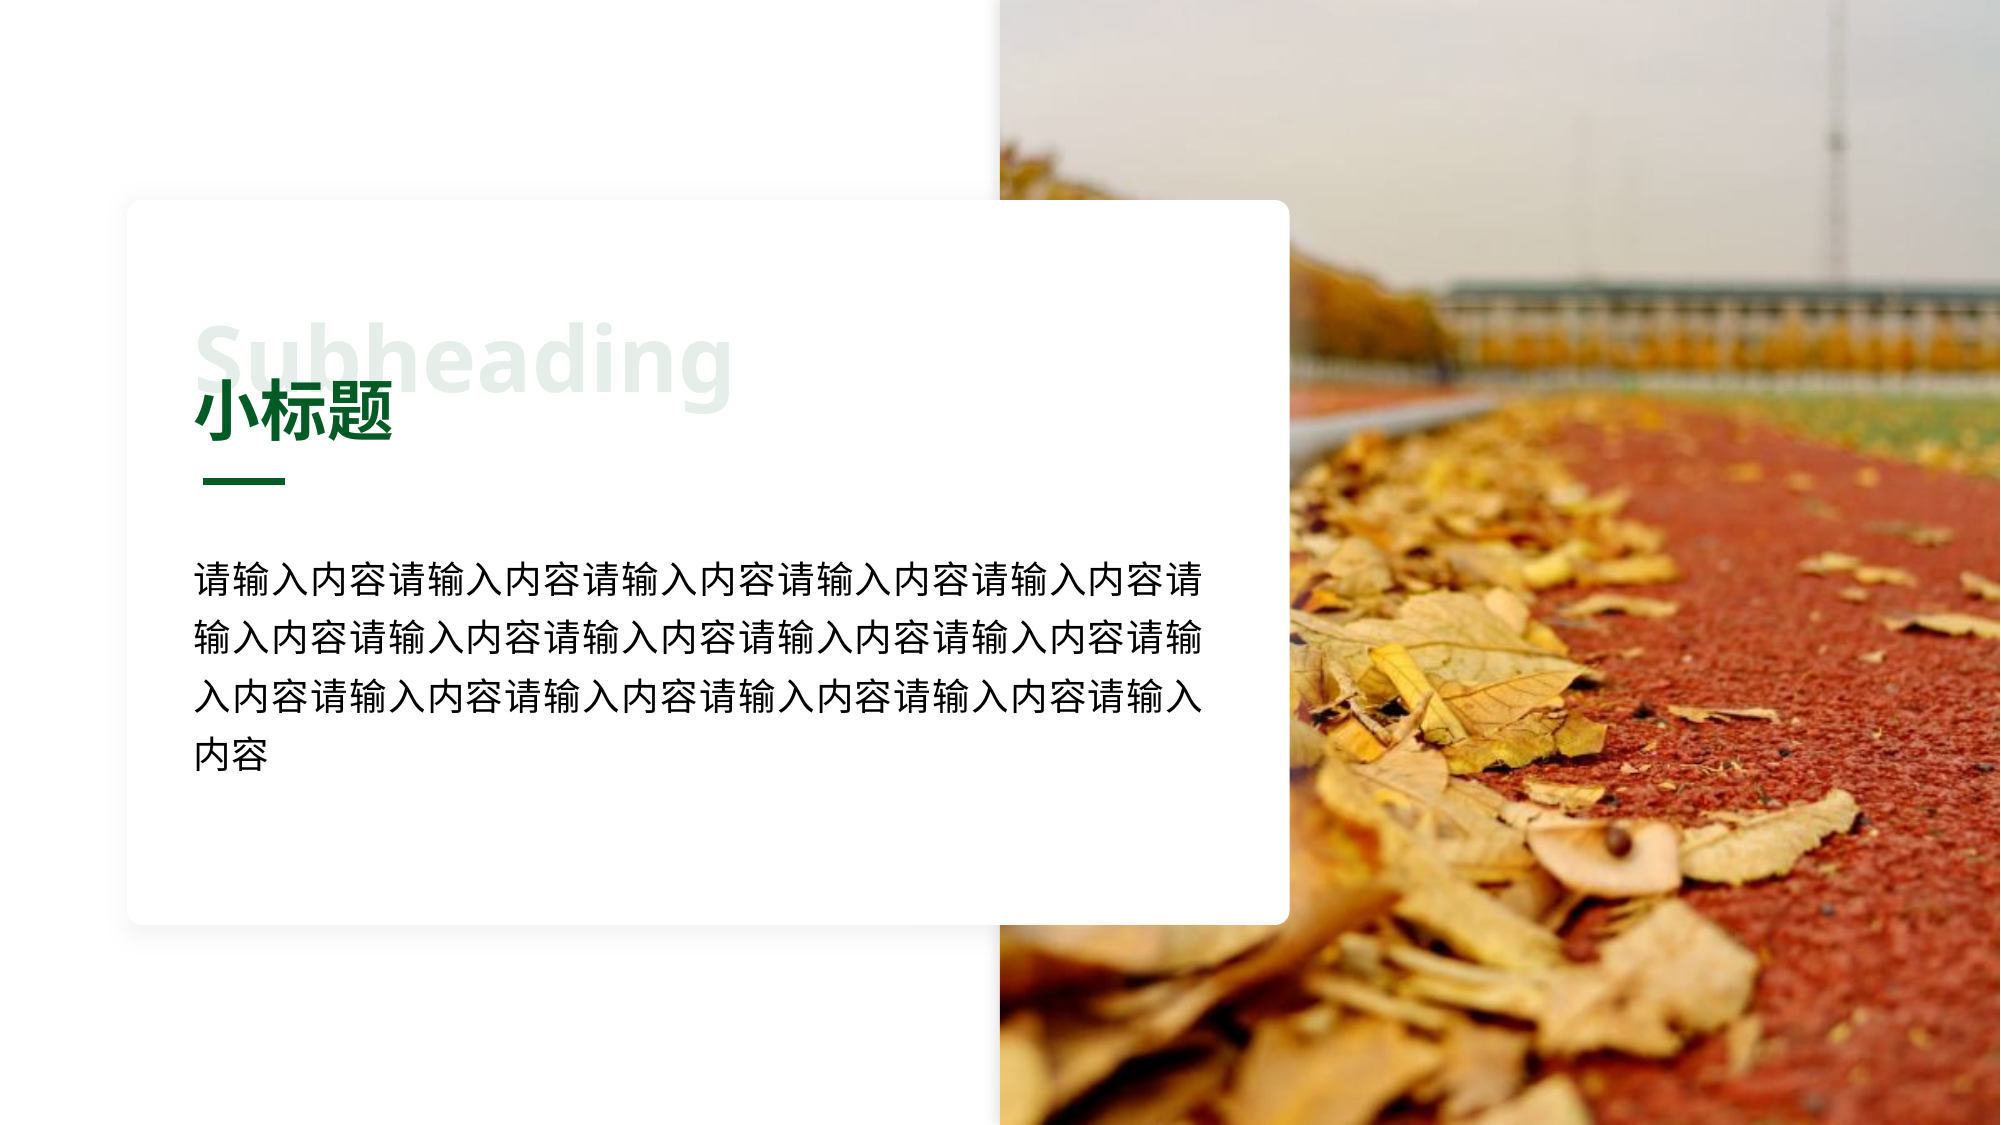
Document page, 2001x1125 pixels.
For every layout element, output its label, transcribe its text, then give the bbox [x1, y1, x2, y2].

text_box Subheading [179, 260, 884, 400]
text_box [126, 198, 999, 927]
text_box 小标题 [179, 336, 469, 456]
text_box 请输入内容请输入内容请输入内容请输入内容请输入内容请输入内容请输入内容请输入内容请输入内容请输入内容请输入内容请输入内容请输入内容请输入内容请输入内容请输入内容 [179, 535, 999, 902]
picture [999, 0, 2000, 1125]
